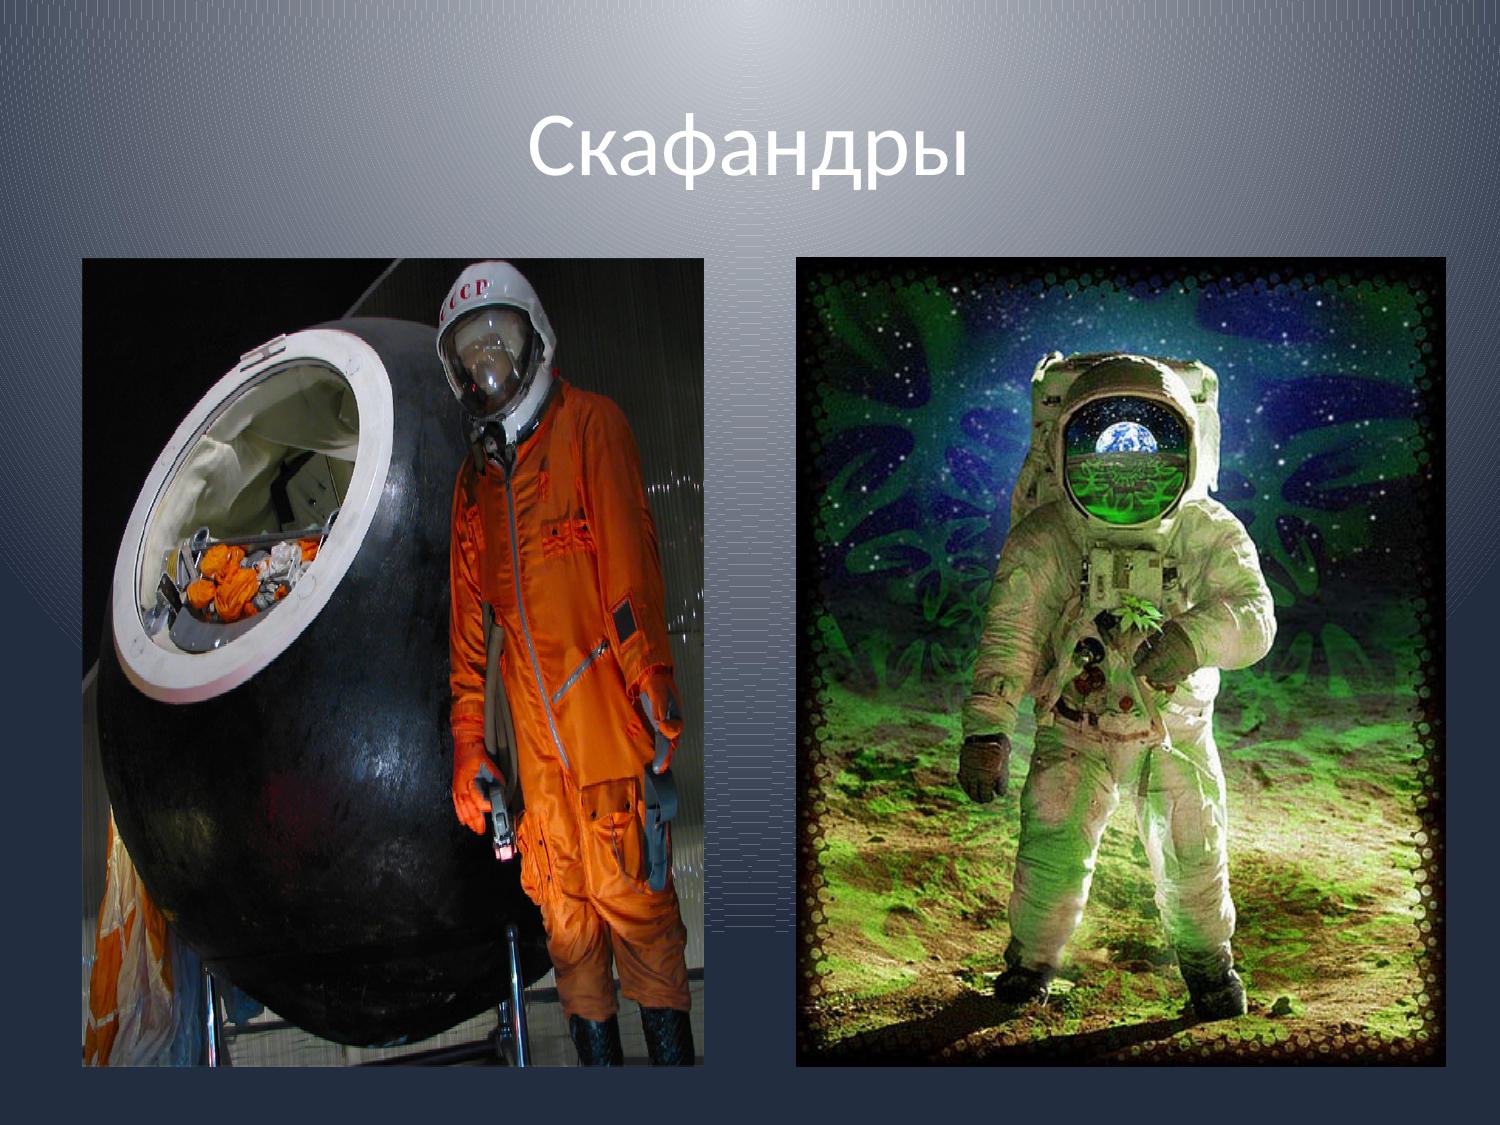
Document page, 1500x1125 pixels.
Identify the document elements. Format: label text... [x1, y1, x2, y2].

picture [796, 257, 1446, 1067]
title Скафандры [75, 45, 1425, 233]
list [81, 257, 704, 1067]
